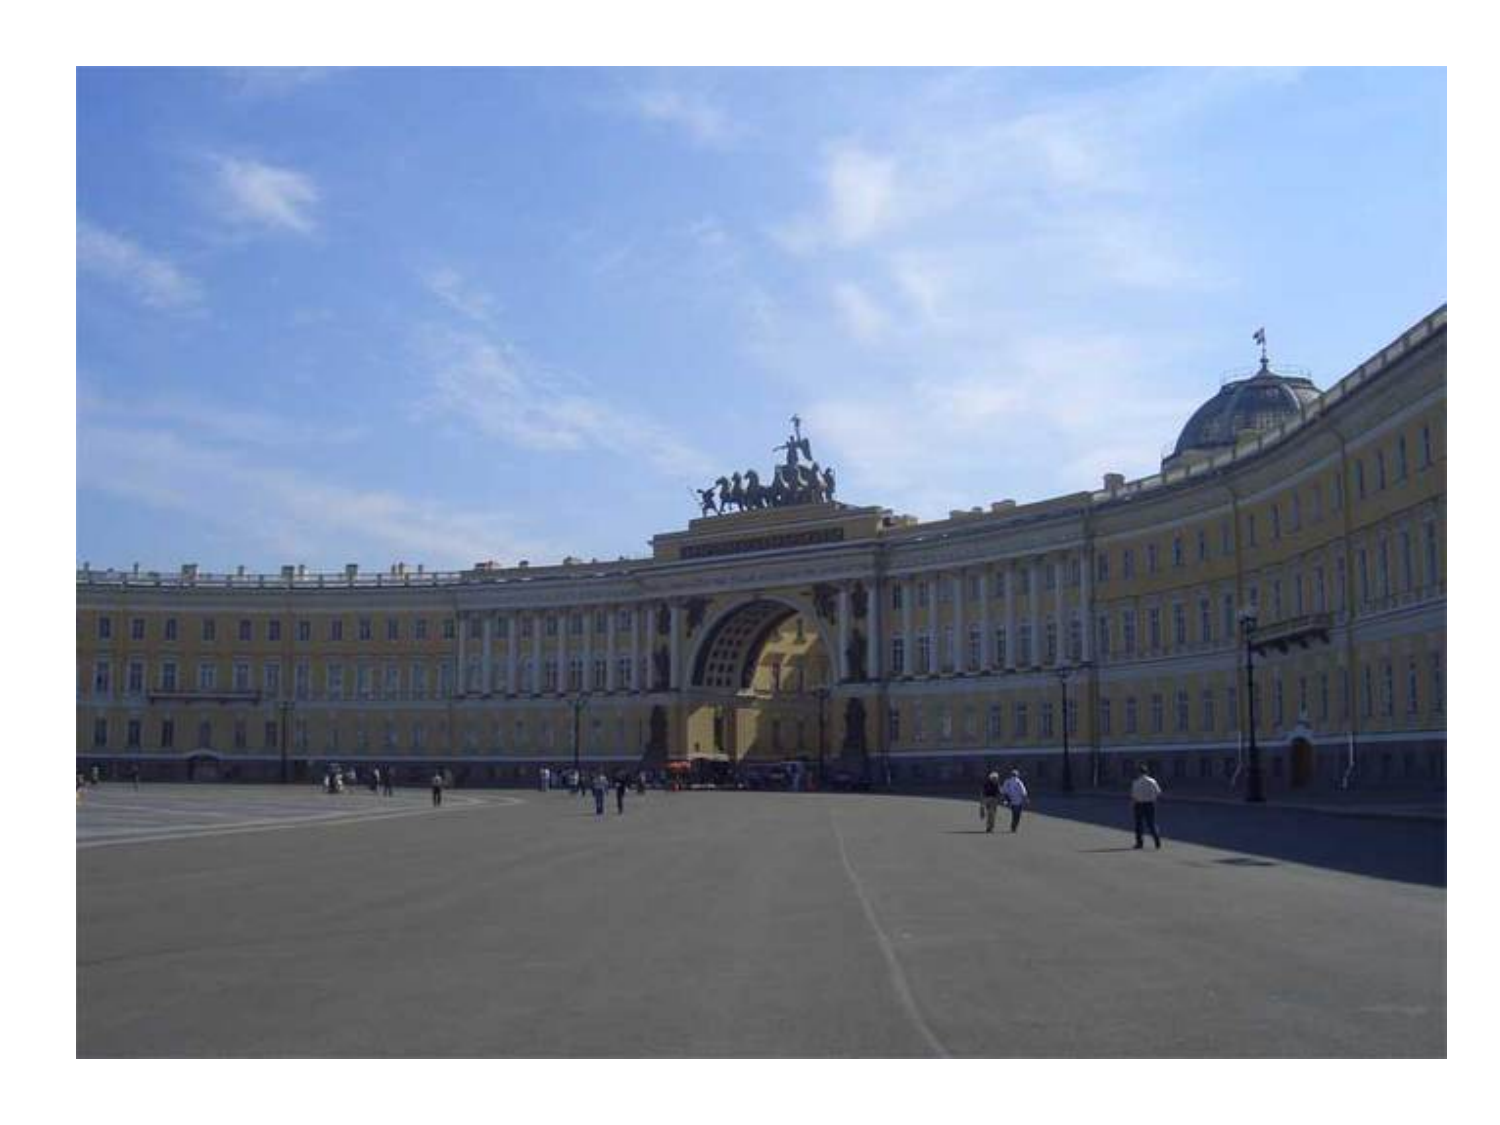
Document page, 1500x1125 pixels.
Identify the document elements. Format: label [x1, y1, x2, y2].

picture [76, 66, 1448, 1059]
